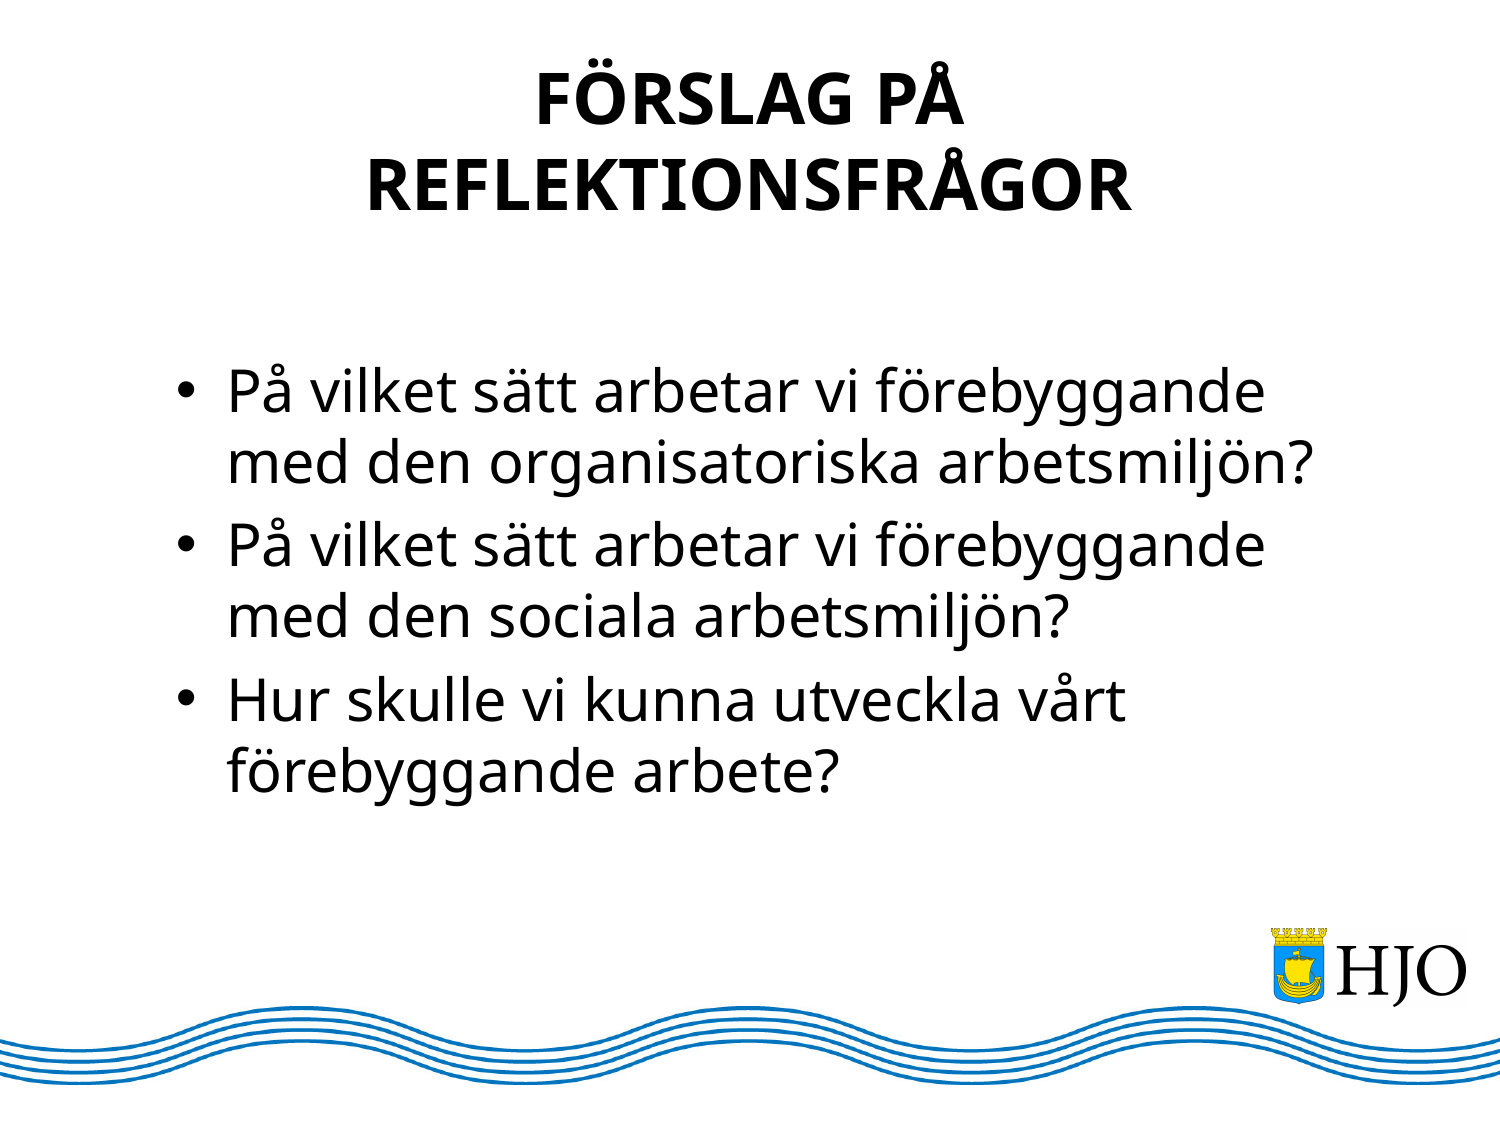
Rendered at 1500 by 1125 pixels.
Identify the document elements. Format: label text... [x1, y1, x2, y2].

text_box [515, 328, 985, 797]
list På vilket sätt arbetar vi förebyggande med den organisatoriska arbetsmiljön? På vilket sätt arbetar vi förebyggande med den sociala arbetsmiljön? Hur skulle vi kunna utveckla vårt förebyggande arbete? [160, 262, 1338, 869]
title FÖRSLAG PÅ REFLEKTIONSFRÅGOR [160, 45, 1338, 233]
picture [0, 928, 1500, 1085]
